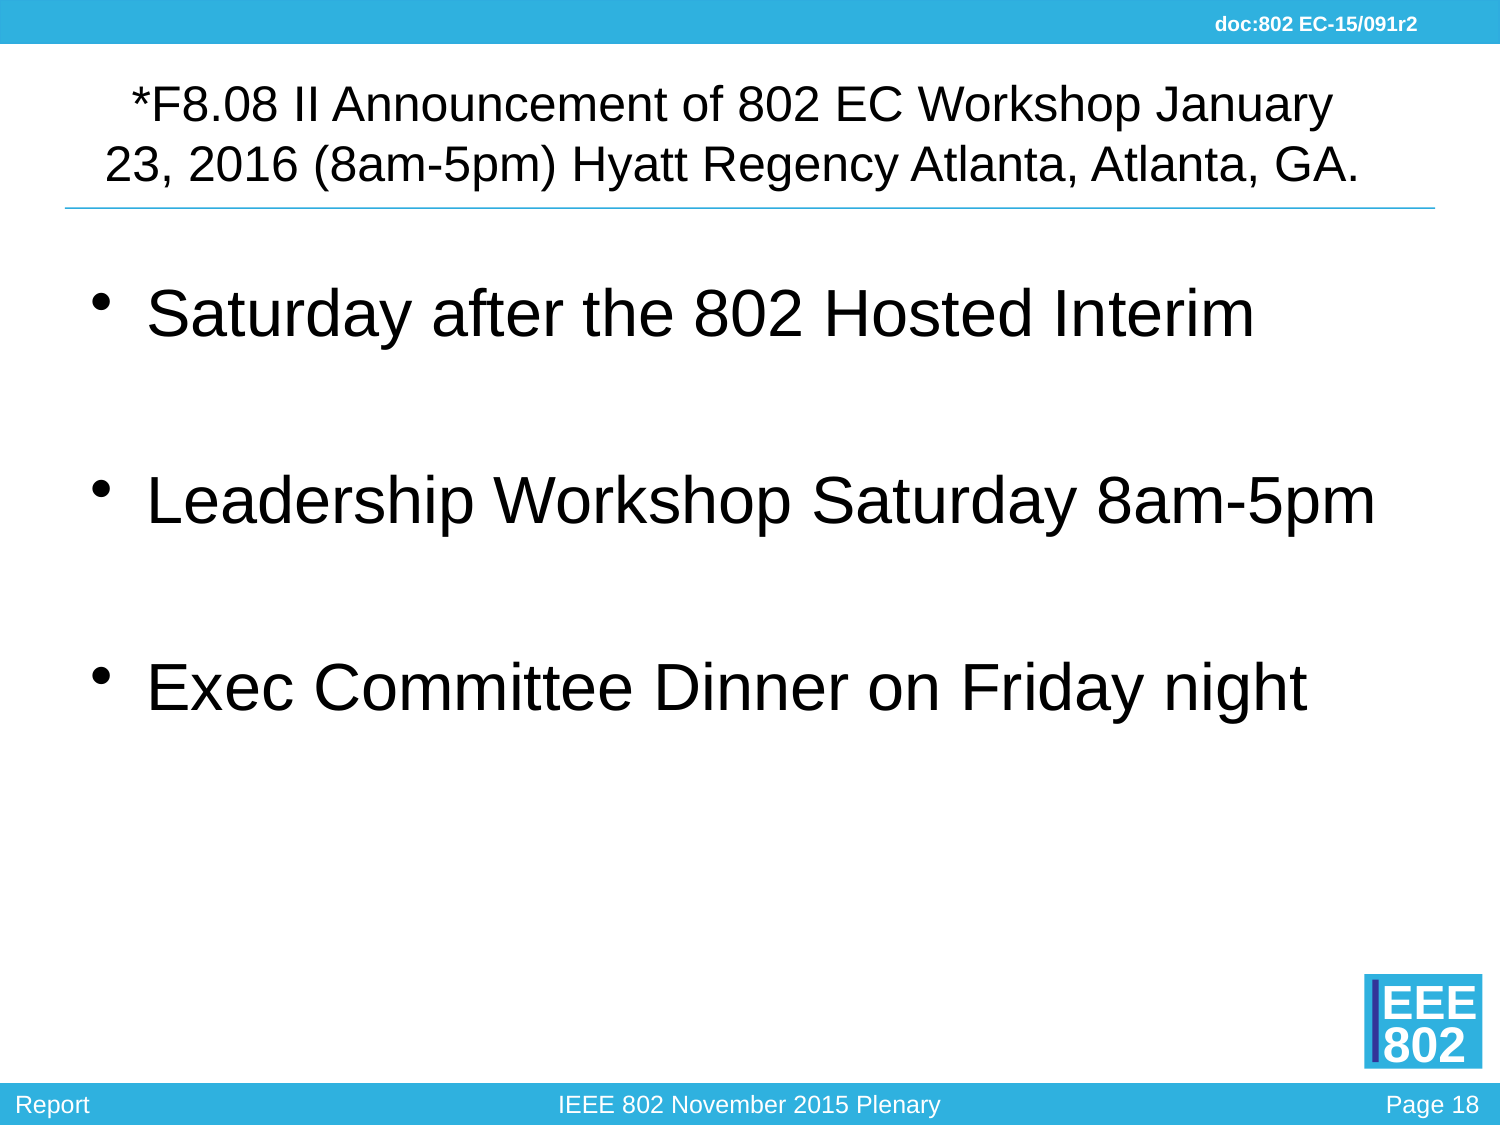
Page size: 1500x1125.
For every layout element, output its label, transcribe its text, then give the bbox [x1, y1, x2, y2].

title *F8.08 II Announcement of 802 EC Workshop January 23, 2016 (8am-5pm) Hyatt Regency Atlanta, Atlanta, GA. [75, 50, 1391, 213]
list Saturday after the 802 Hosted Interim Leadership Workshop Saturday 8am-5pm Exec Committee Dinner on Friday night [75, 262, 1425, 775]
